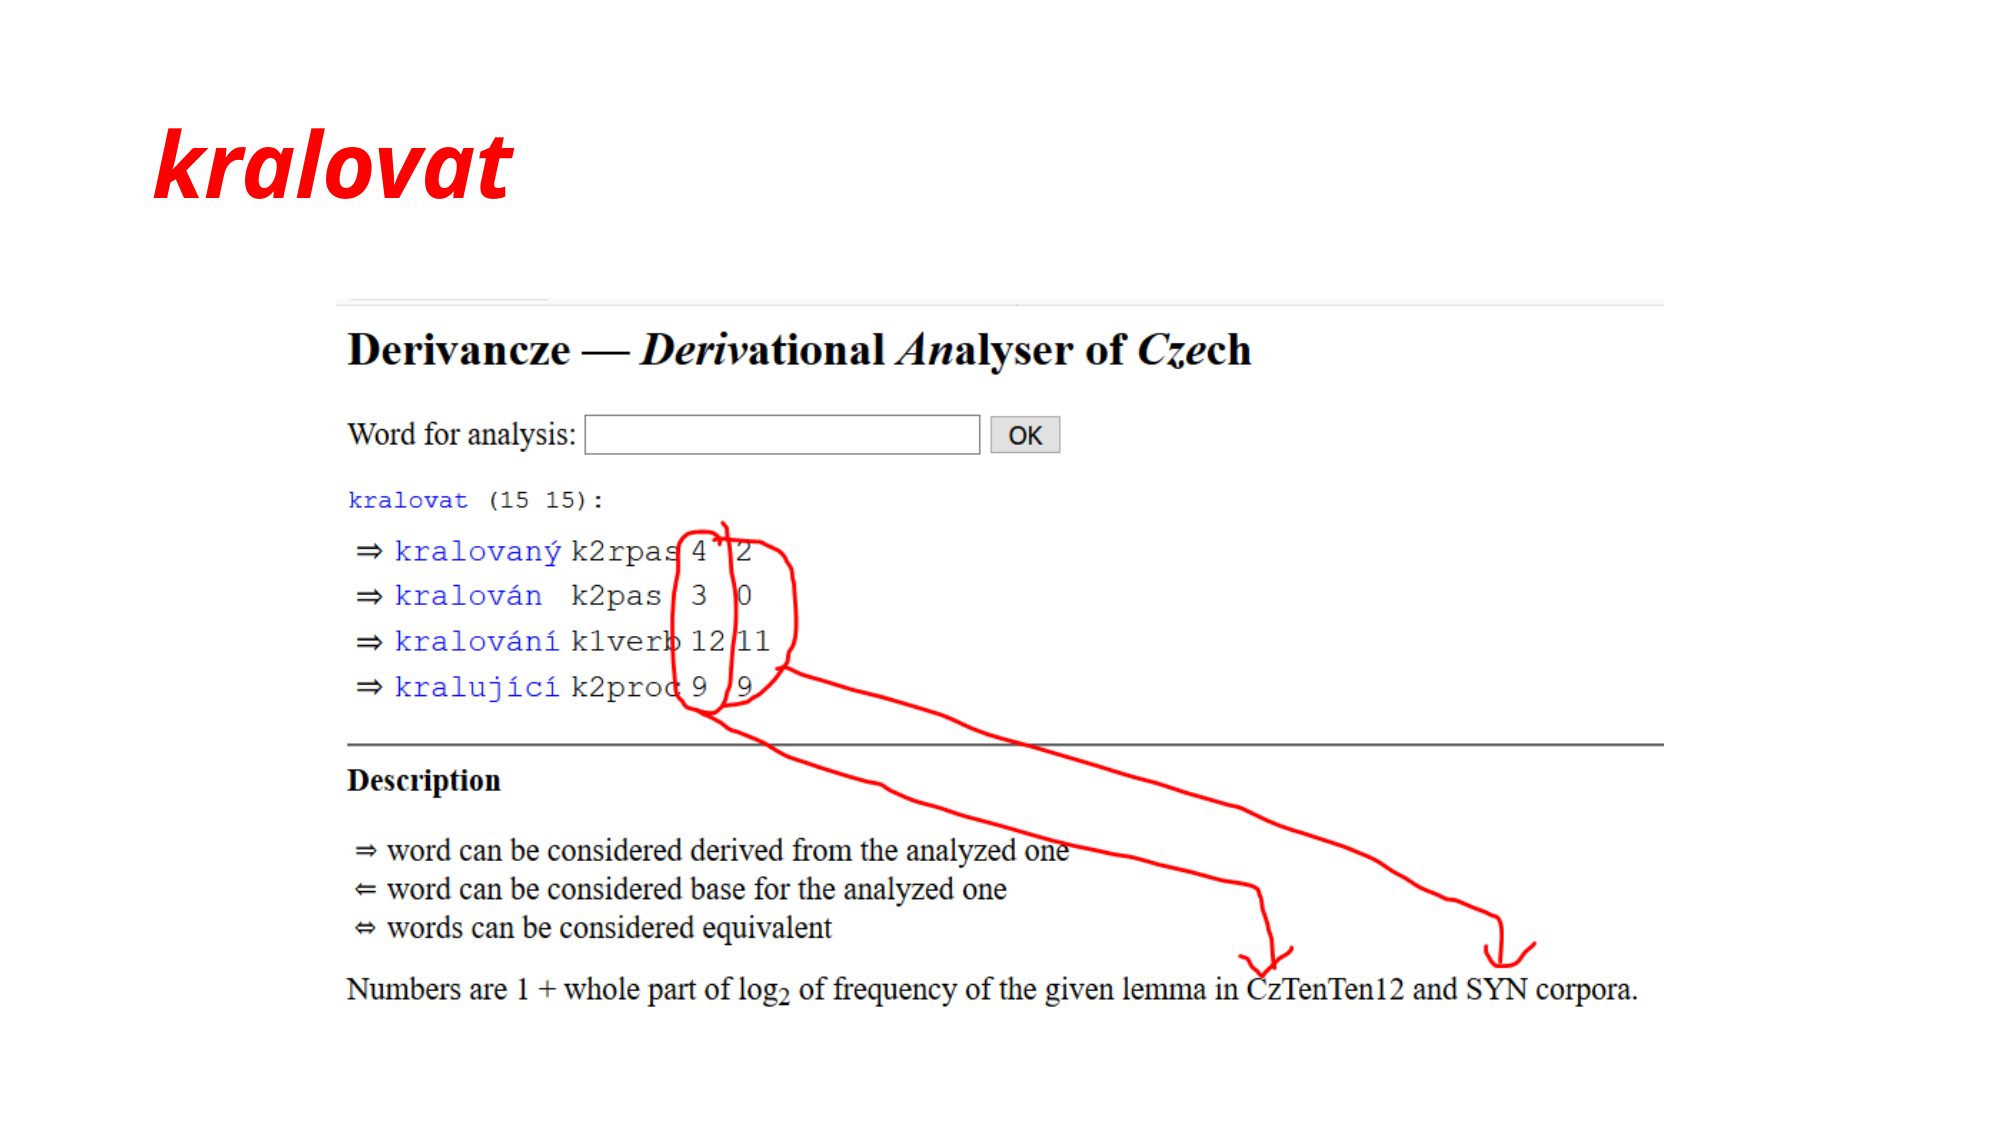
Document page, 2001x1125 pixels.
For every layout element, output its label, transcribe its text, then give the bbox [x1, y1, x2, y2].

title kralovat [137, 59, 1863, 278]
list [336, 299, 1664, 1014]
